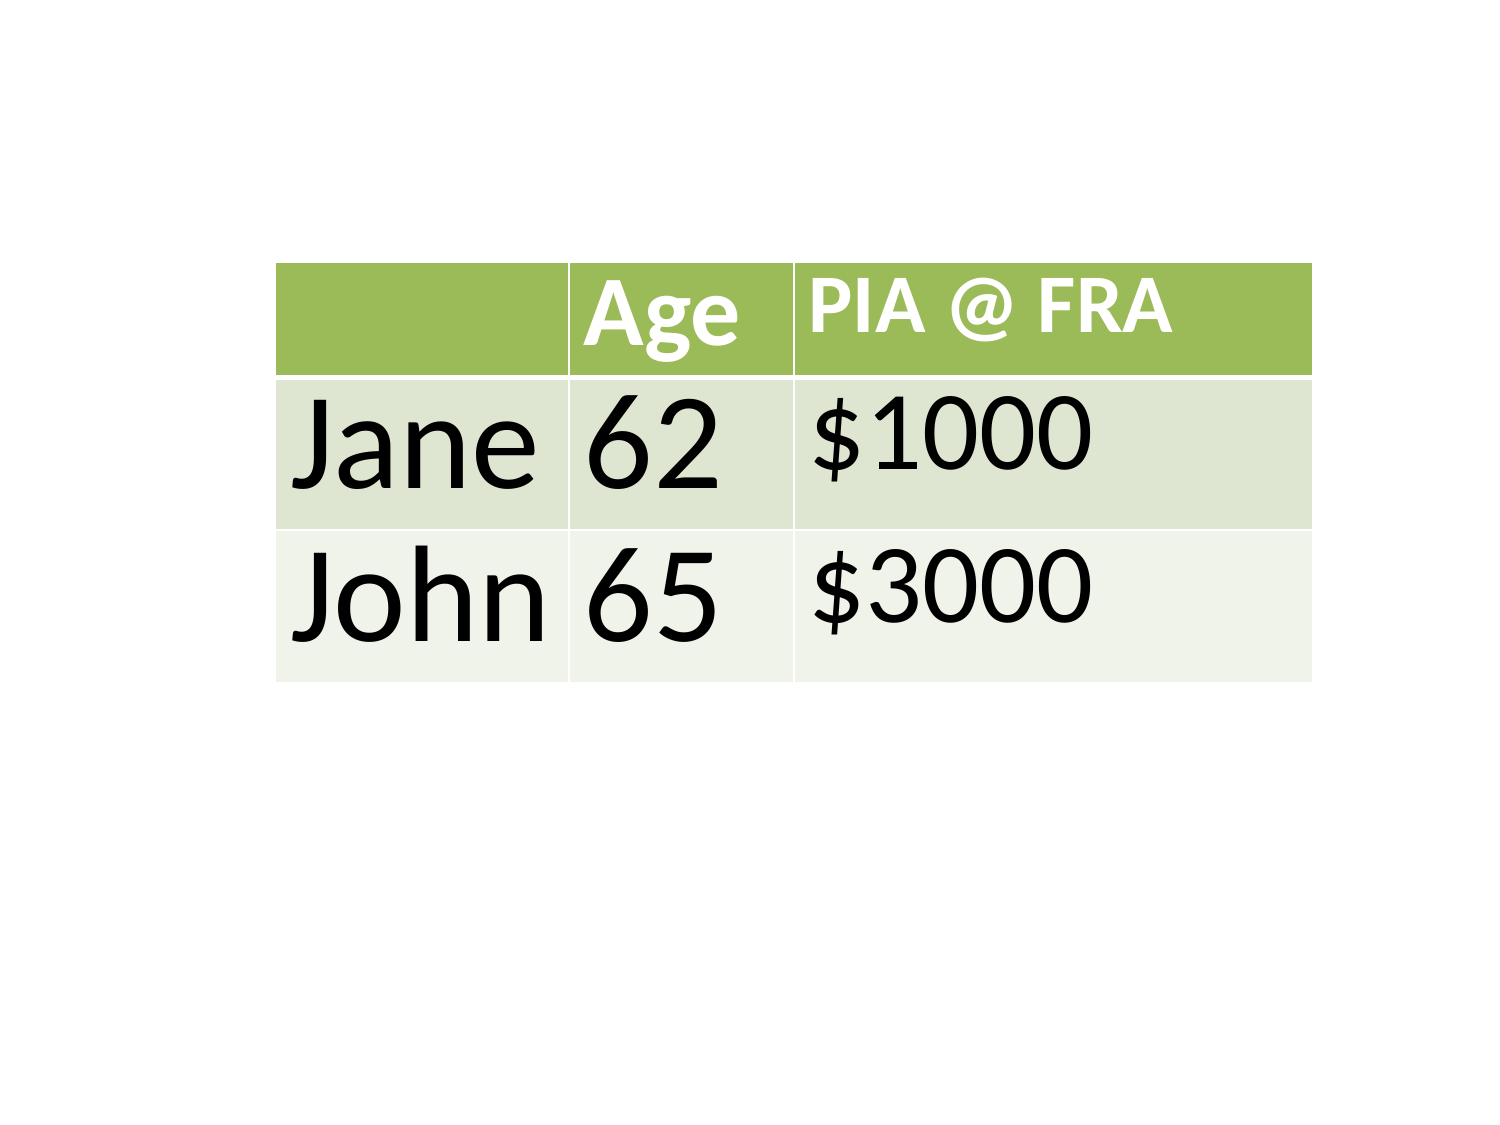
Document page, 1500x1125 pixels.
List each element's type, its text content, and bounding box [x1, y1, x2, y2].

table_header Age [570, 263, 793, 375]
table_cell $3000 [795, 531, 1312, 682]
table_header [276, 263, 568, 375]
table_cell $1000 [795, 380, 1312, 529]
table_cell John [276, 531, 568, 682]
table_header PIA @ FRA [795, 263, 1312, 375]
table_cell 65 [570, 531, 793, 682]
table_cell 62 [570, 380, 793, 529]
table_cell Jane [276, 380, 568, 529]
